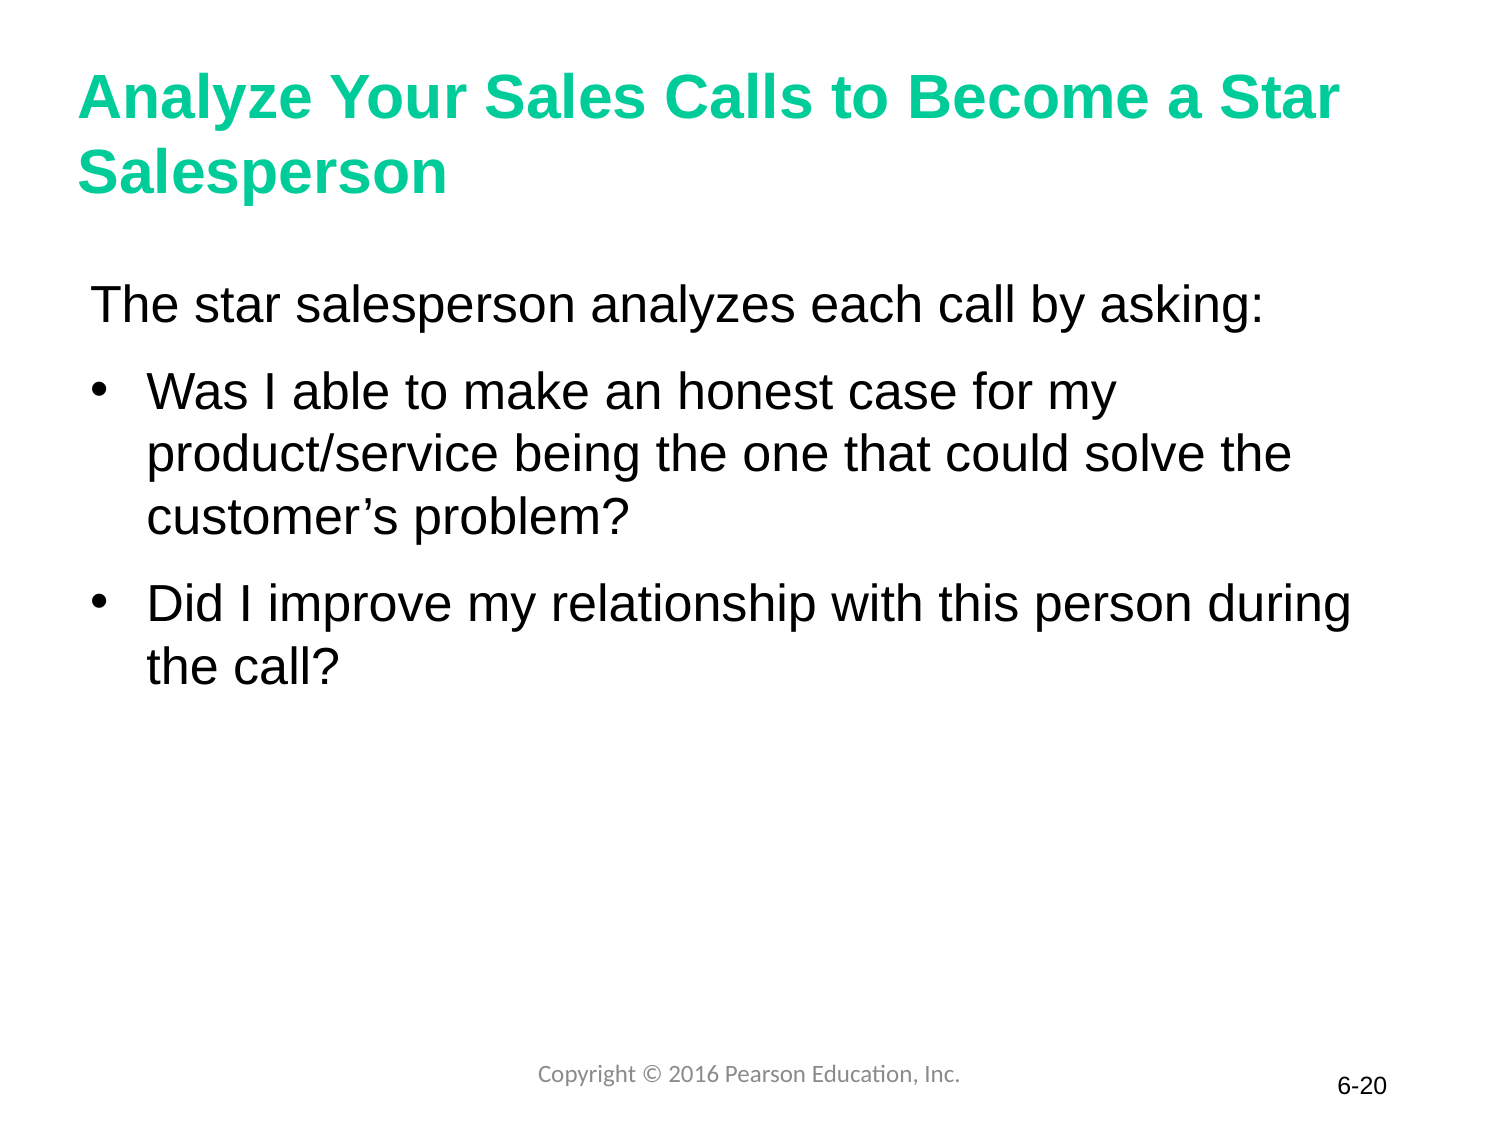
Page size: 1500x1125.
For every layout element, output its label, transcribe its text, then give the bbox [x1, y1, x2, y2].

list The star salesperson analyzes each call by asking: Was I able to make an honest case for my product/service being the one that could solve the customer’s problem? Did I improve my relationship with this person during the call? [75, 262, 1425, 1050]
title Analyze Your Sales Calls to Become a Star Salesperson [62, 37, 1413, 225]
footer Copyright © 2016 Pearson Education, Inc. [512, 1042, 988, 1103]
